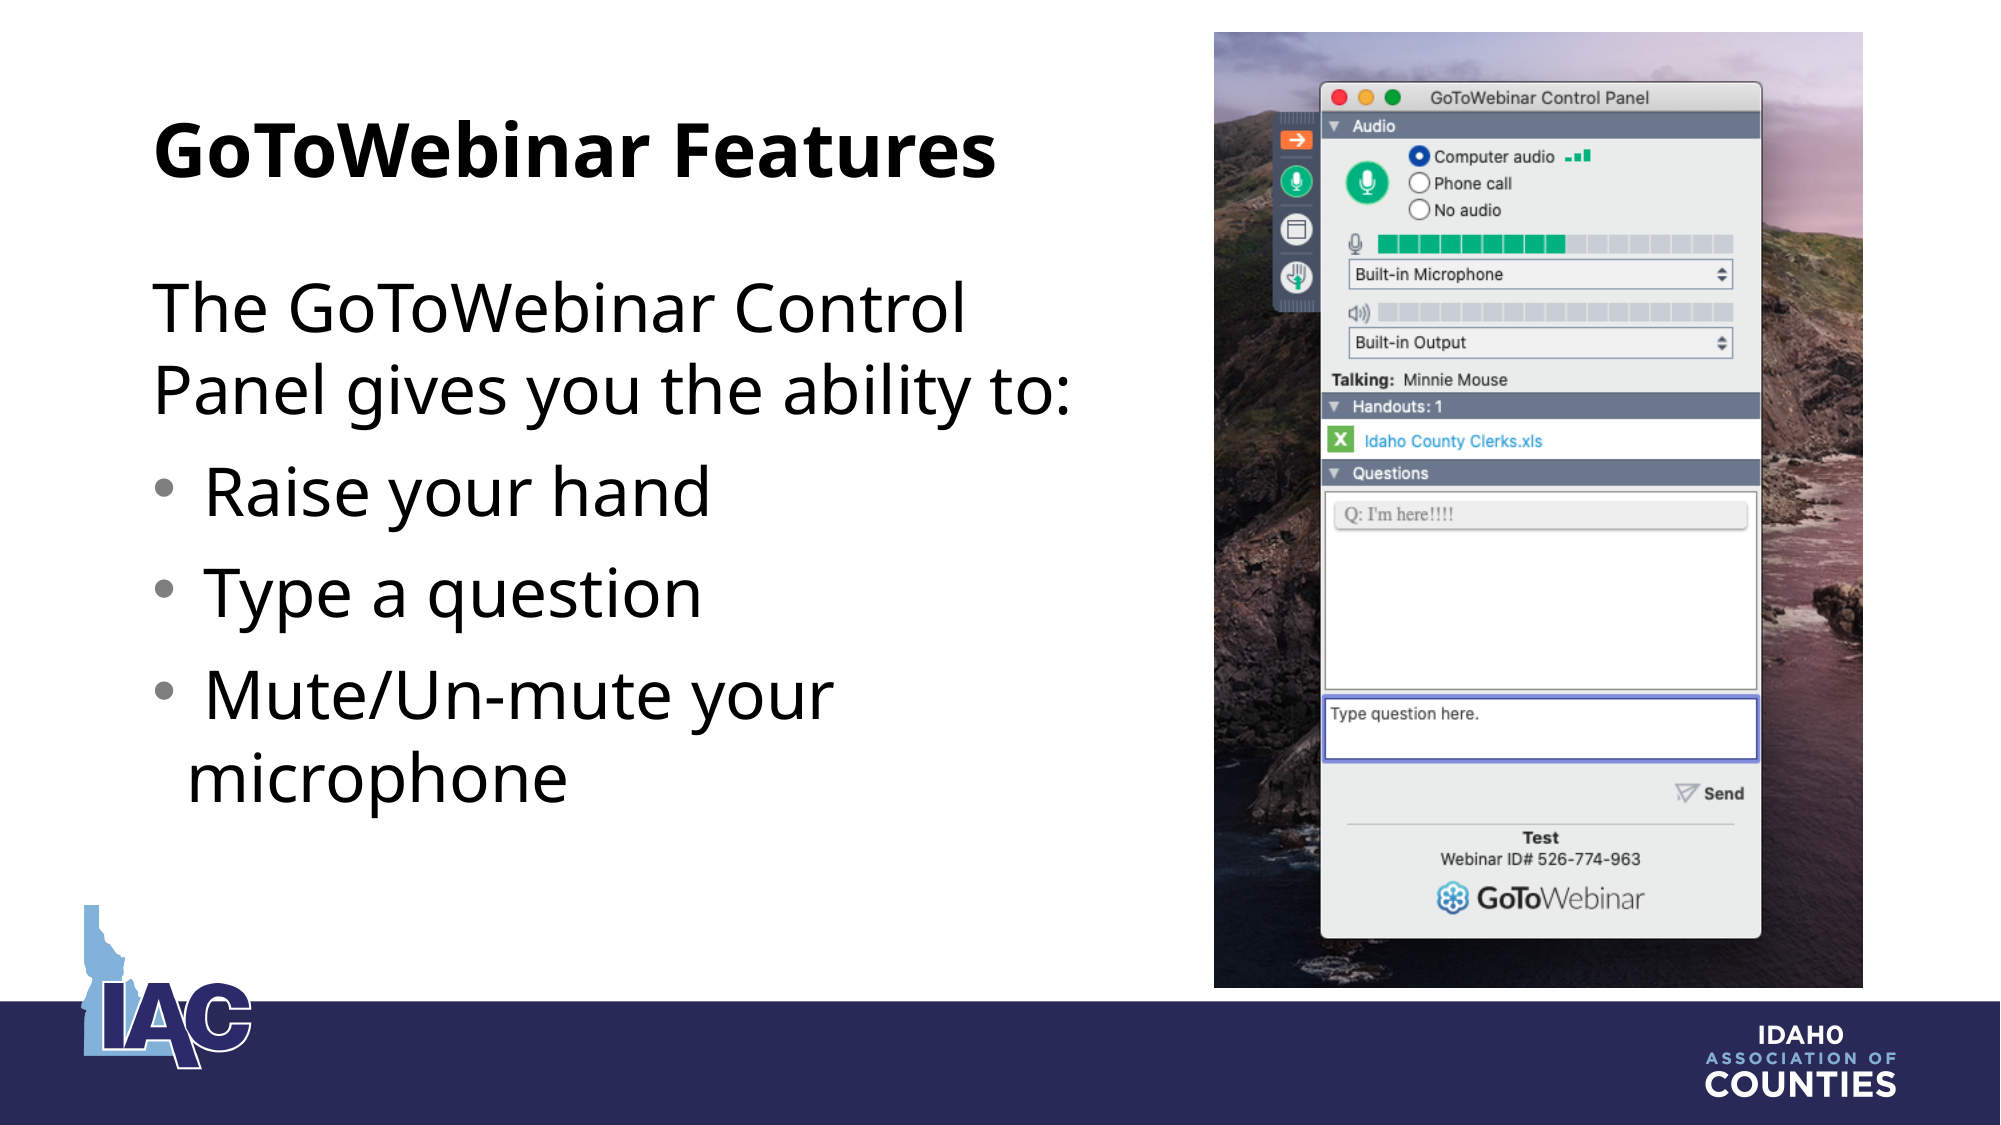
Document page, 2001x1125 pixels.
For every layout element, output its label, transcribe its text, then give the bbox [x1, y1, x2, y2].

picture [1214, 32, 1909, 1125]
picture [61, 885, 261, 1093]
list GoToWebinar Features The GoToWebinar Control Panel gives you the ability to: Raise your hand Type a question Mute/Un-mute your microphone [137, 96, 1150, 838]
